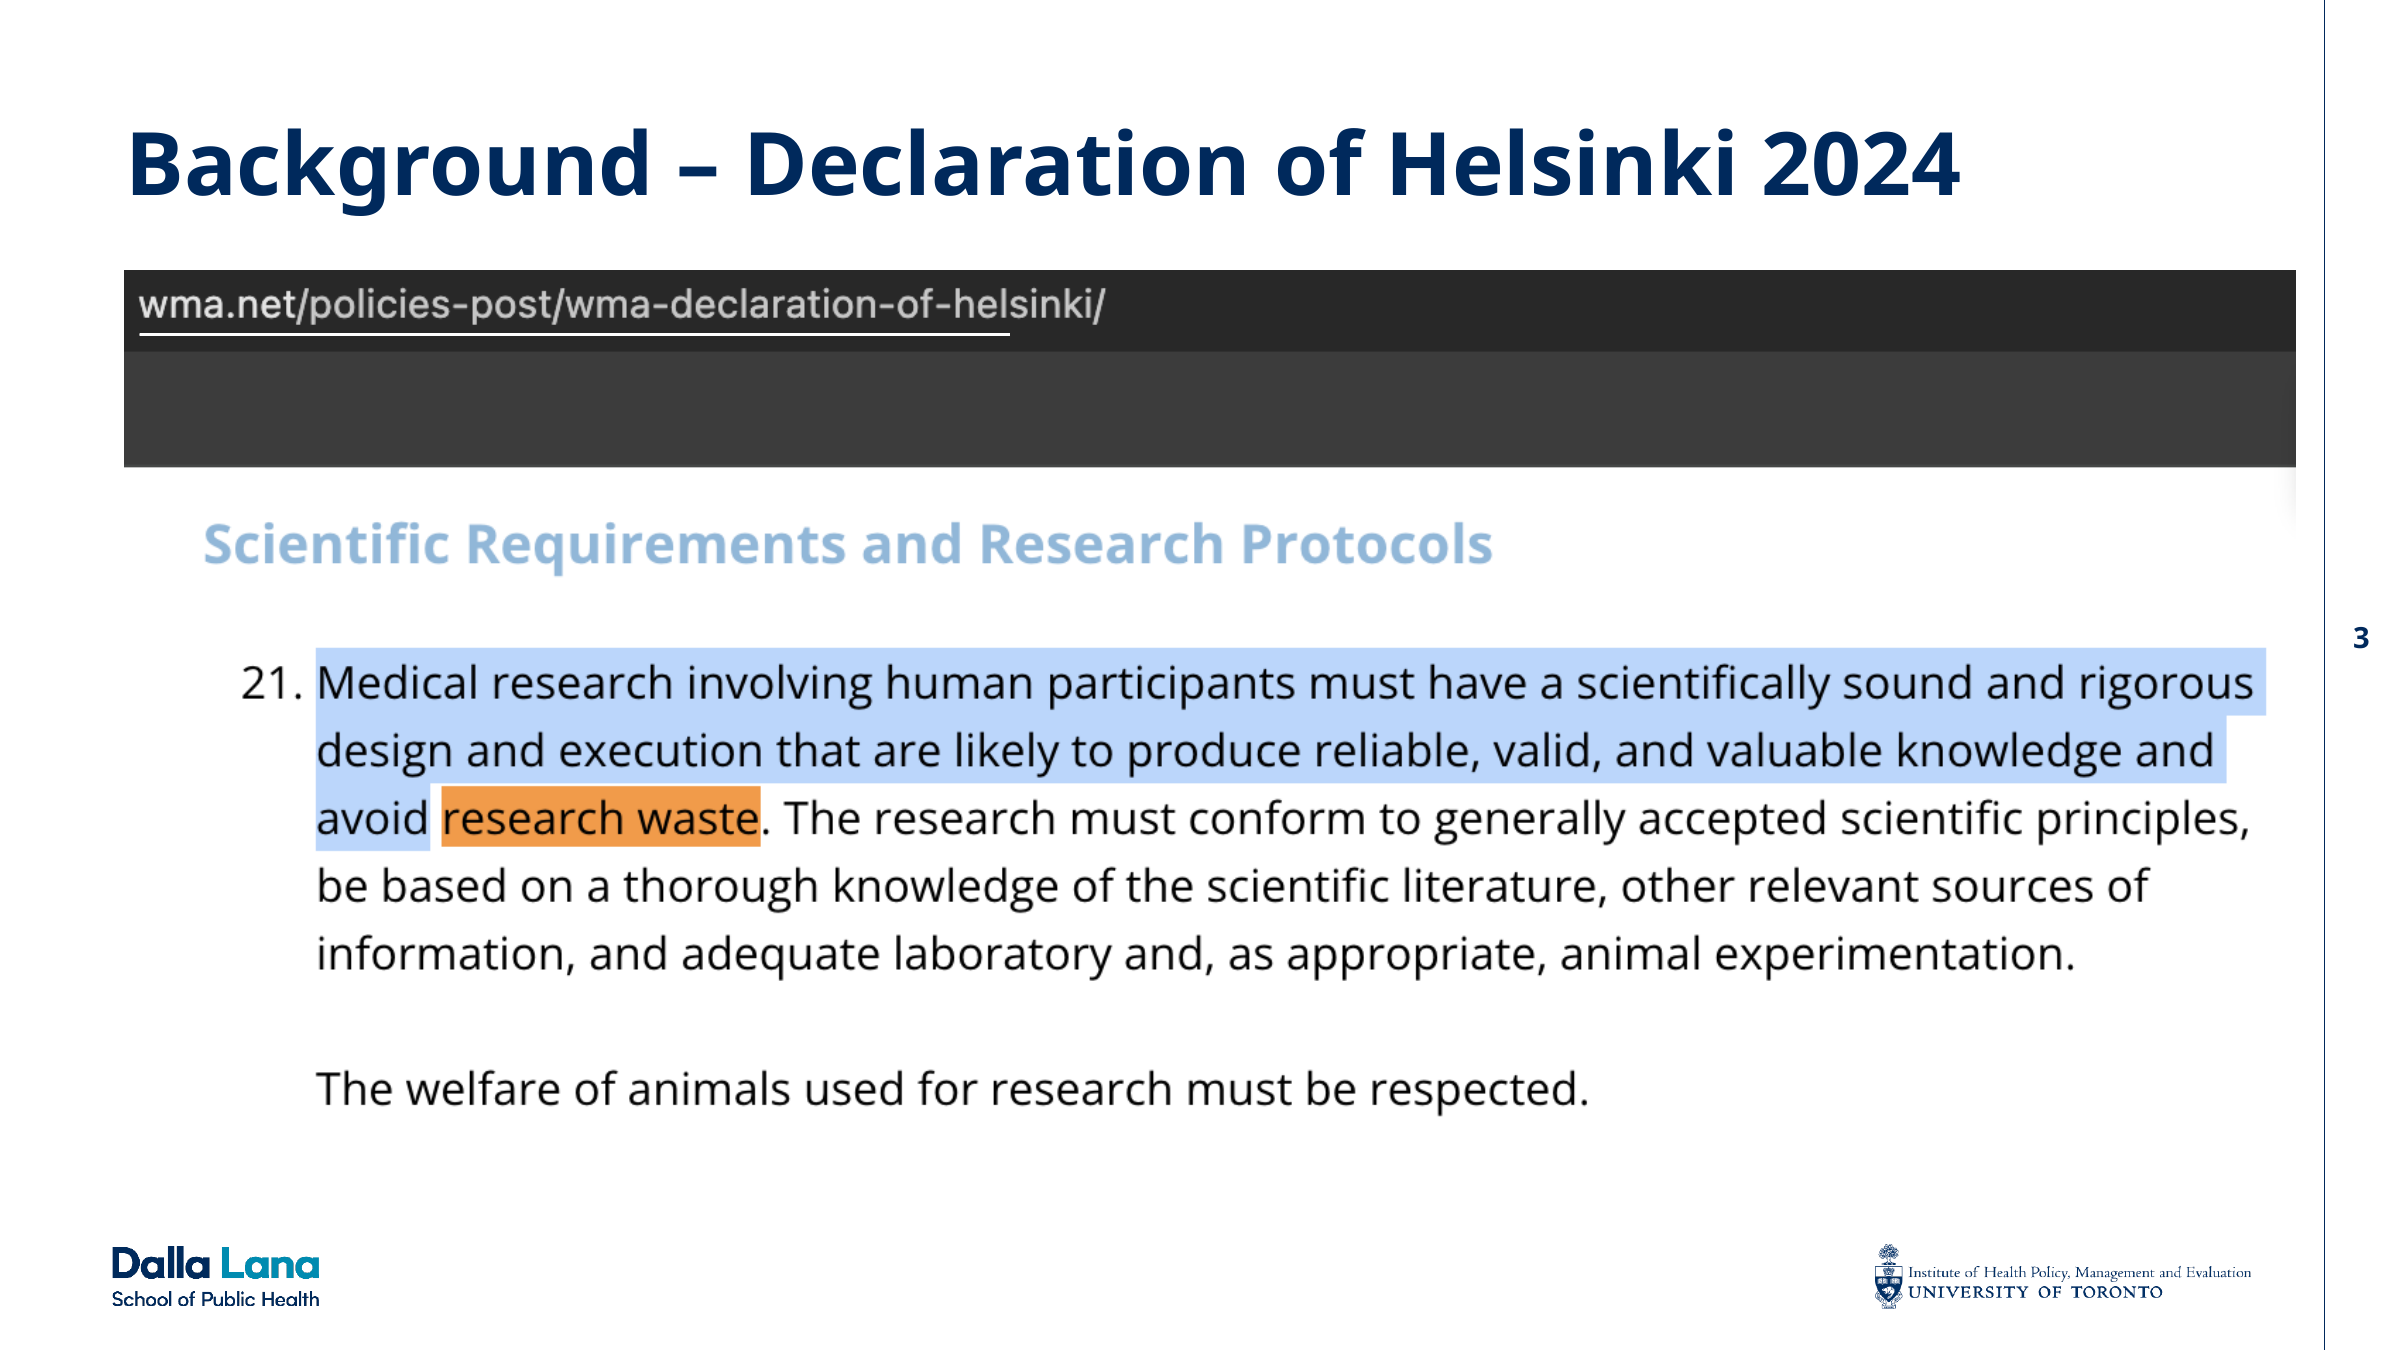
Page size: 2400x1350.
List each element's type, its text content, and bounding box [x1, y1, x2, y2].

picture [112, 1246, 319, 1306]
title Background – Declaration of Helsinki 2024 [110, 99, 2290, 222]
picture [303, 1263, 312, 1272]
picture [253, 1263, 261, 1272]
picture [1875, 1244, 2251, 1309]
slide_number 3 [2340, 619, 2384, 655]
picture [123, 269, 2296, 1171]
